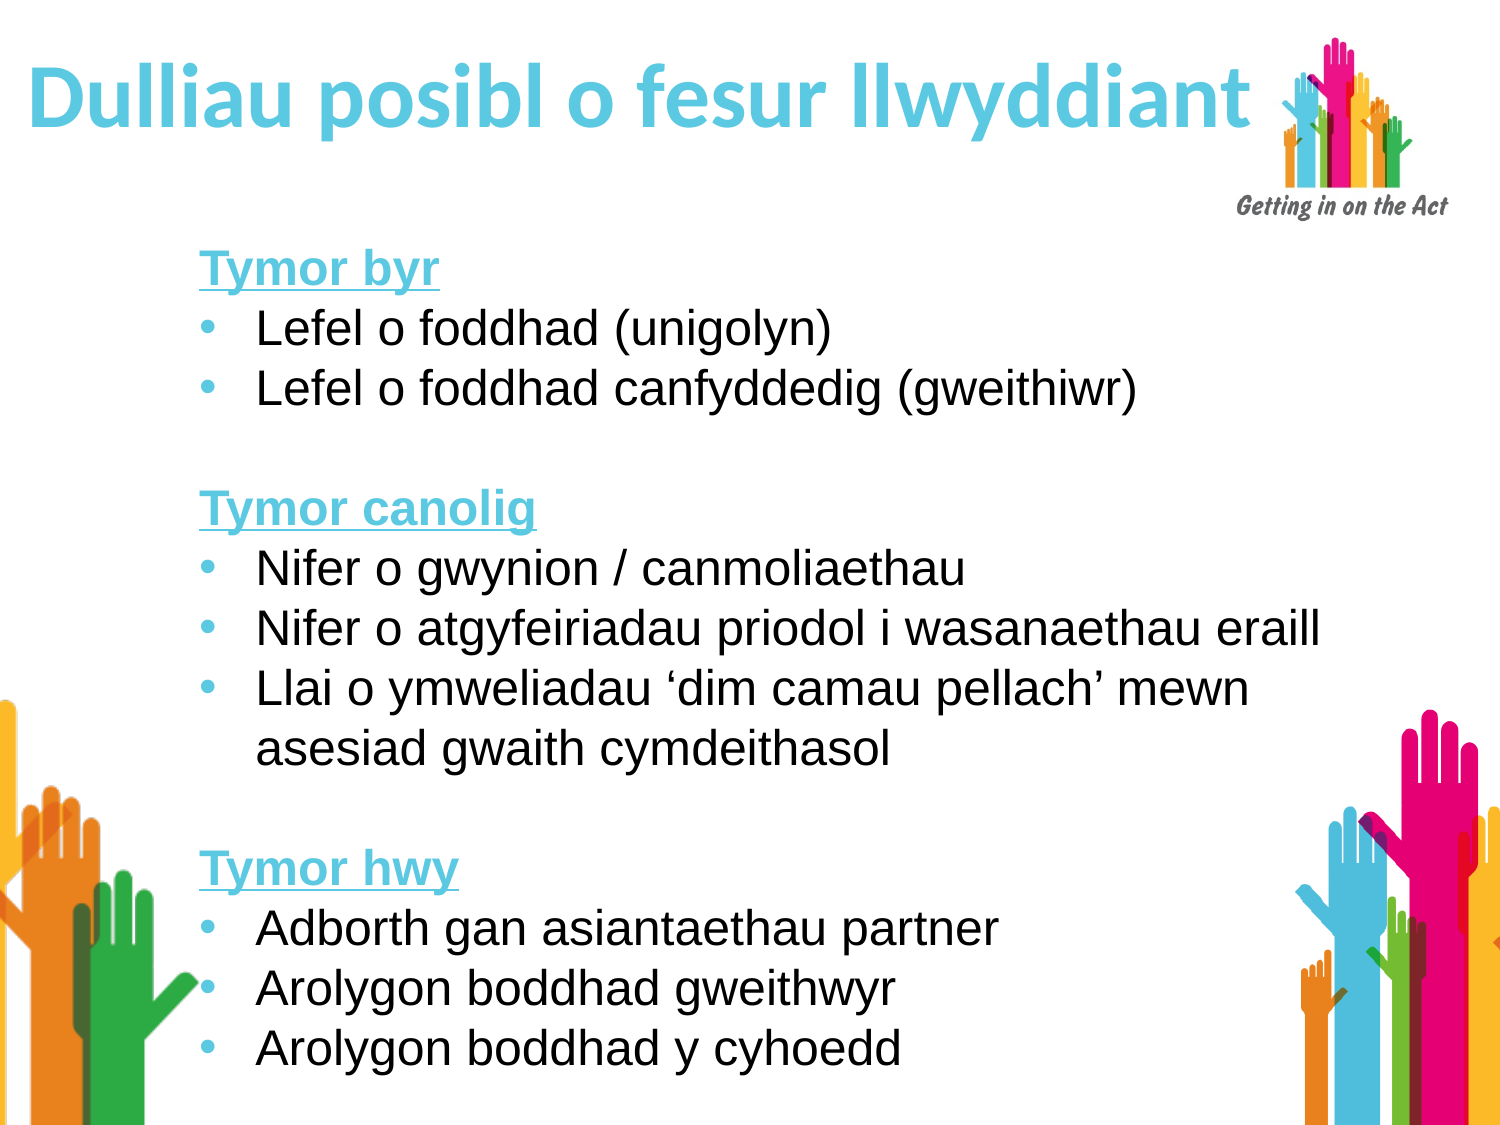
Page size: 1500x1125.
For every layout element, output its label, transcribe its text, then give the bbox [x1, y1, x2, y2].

picture [1218, 21, 1467, 237]
picture [0, 473, 232, 1125]
picture [1280, 679, 1500, 1125]
text_box Dulliau posibl o fesur llwyddiant [0, 28, 1391, 154]
text_box Tymor byr Lefel o foddhad (unigolyn) Lefel o foddhad canfyddedig (gweithiwr) Tymor canolig Nifer o gwynion / canmoliaethau Nifer o atgyfeiriadau priodol i wasanaethau eraill Llai o ymweliadau ‘dim camau pellach’ mewn asesiad gwaith cymdeithasol Tymor hwy Adborth gan asiantaethau partner Arolygon boddhad gweithwyr Arolygon boddhad y cyhoedd [184, 228, 1374, 1084]
